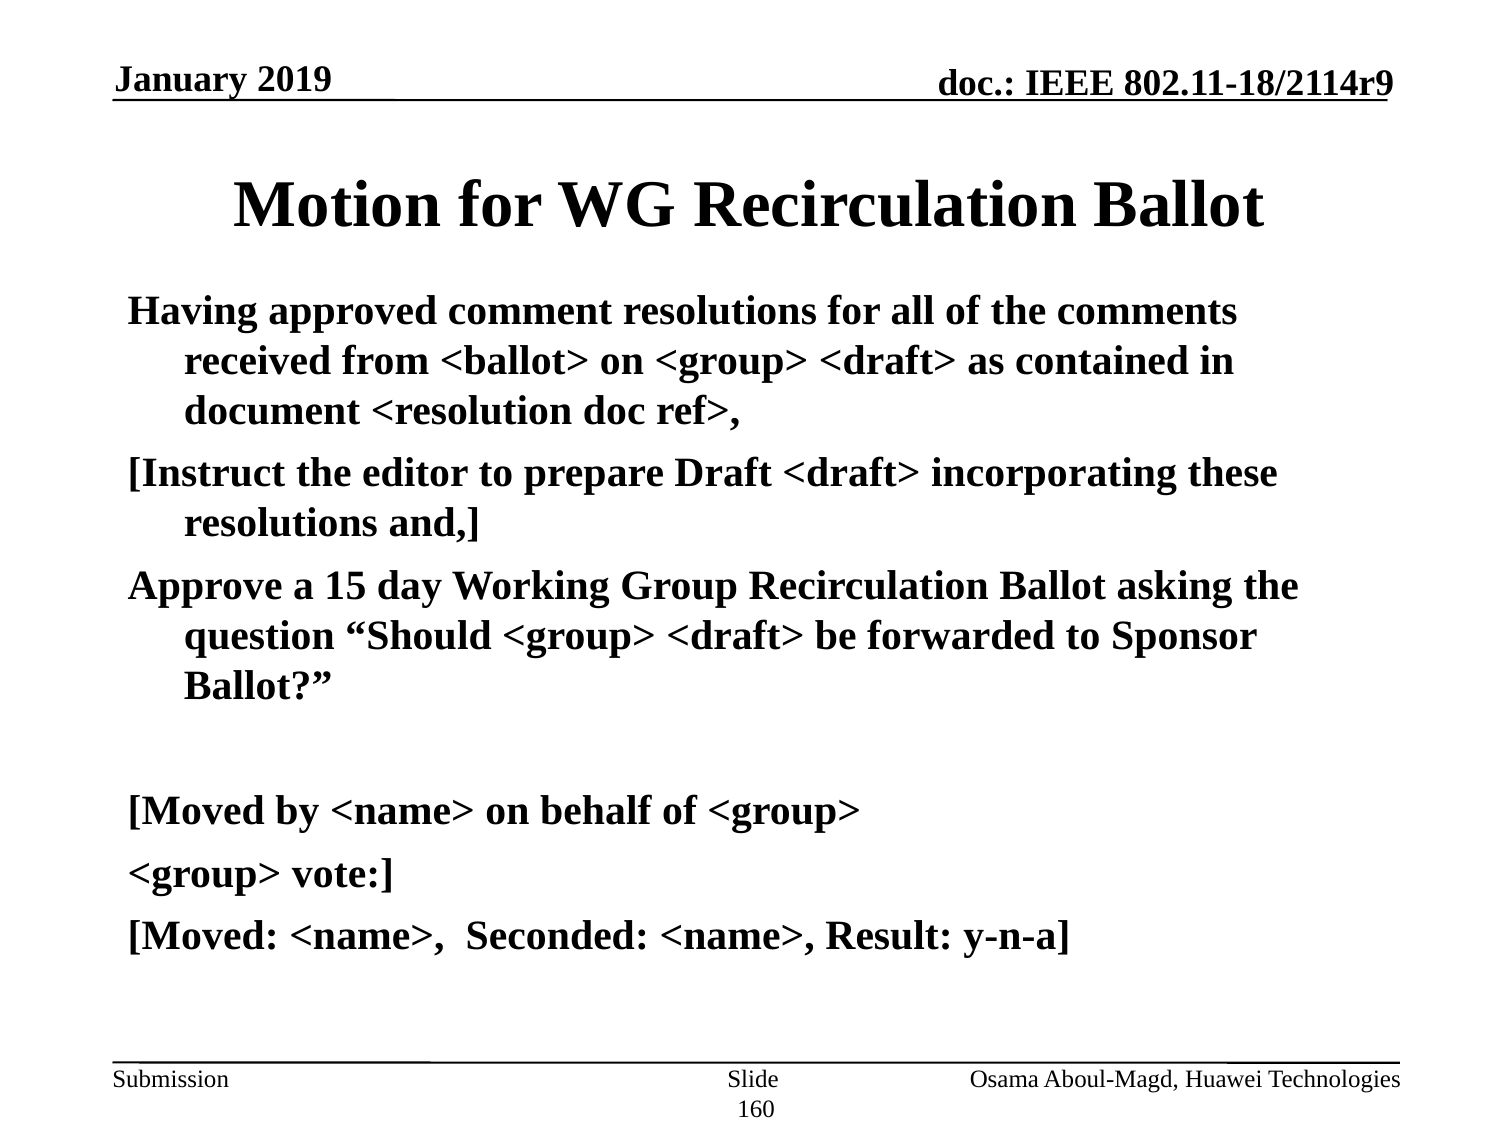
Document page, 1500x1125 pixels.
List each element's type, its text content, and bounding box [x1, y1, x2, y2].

list Having approved comment resolutions for all of the comments received from <ballot> on <group> <draft> as contained in document <resolution doc ref>, [Instruct the editor to prepare Draft <draft> incorporating these resolutions and,] Approve a 15 day Working Group Recirculation Ballot asking the question “Should <group> <draft> be forwarded to Sponsor Ballot?” [Moved by <name> on behalf of <group> <group> vote:] [Moved: <name>, Seconded: <name>, Result: y-n-a] [112, 274, 1388, 950]
slide_number Slide 160 [712, 1061, 800, 1123]
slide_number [114, 54, 423, 100]
title Motion for WG Recirculation Ballot [112, 112, 1388, 274]
footer Osama Aboul-Magd, Huawei Technologies [878, 1061, 1402, 1093]
